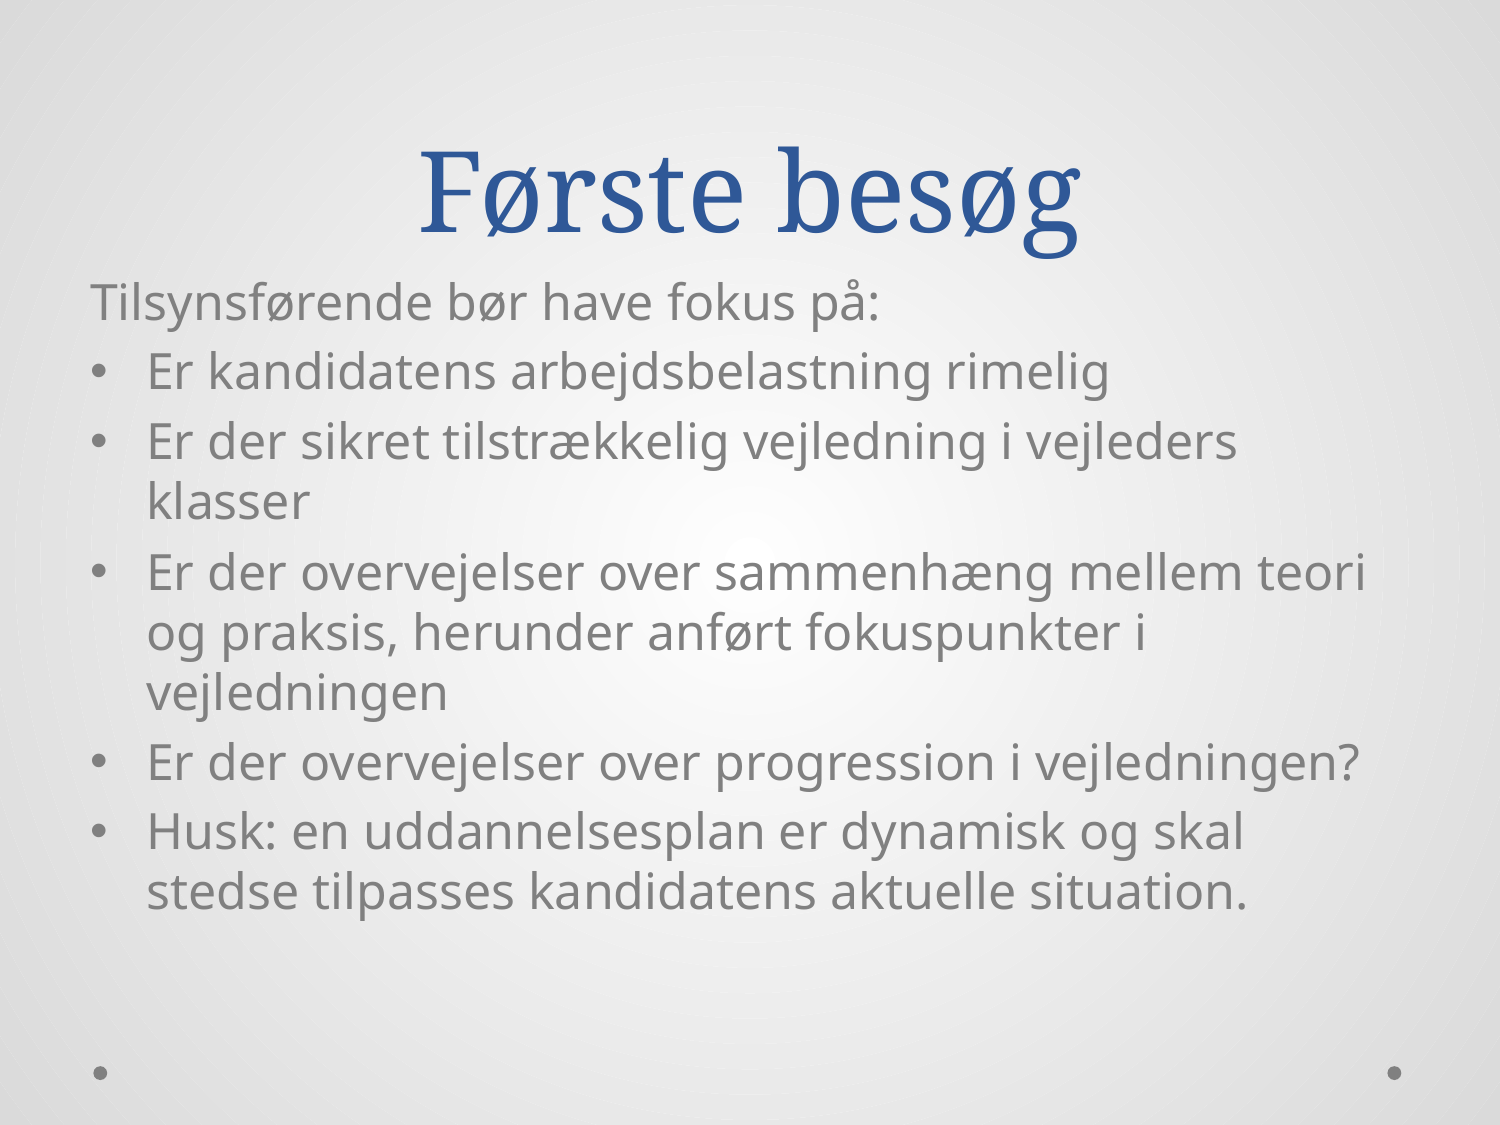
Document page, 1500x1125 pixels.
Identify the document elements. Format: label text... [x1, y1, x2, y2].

list Tilsynsførende bør have fokus på: Er kandidatens arbejdsbelastning rimelig Er der sikret tilstrækkelig vejledning i vejleders klasser Er der overvejelser over sammenhæng mellem teori og praksis, herunder anført fokuspunkter i vejledningen Er der overvejelser over progression i vejledningen? Husk: en uddannelsesplan er dynamisk og skal stedse tilpasses kandidatens aktuelle situation. [75, 262, 1425, 1005]
title Første besøg [75, 0, 1425, 262]
